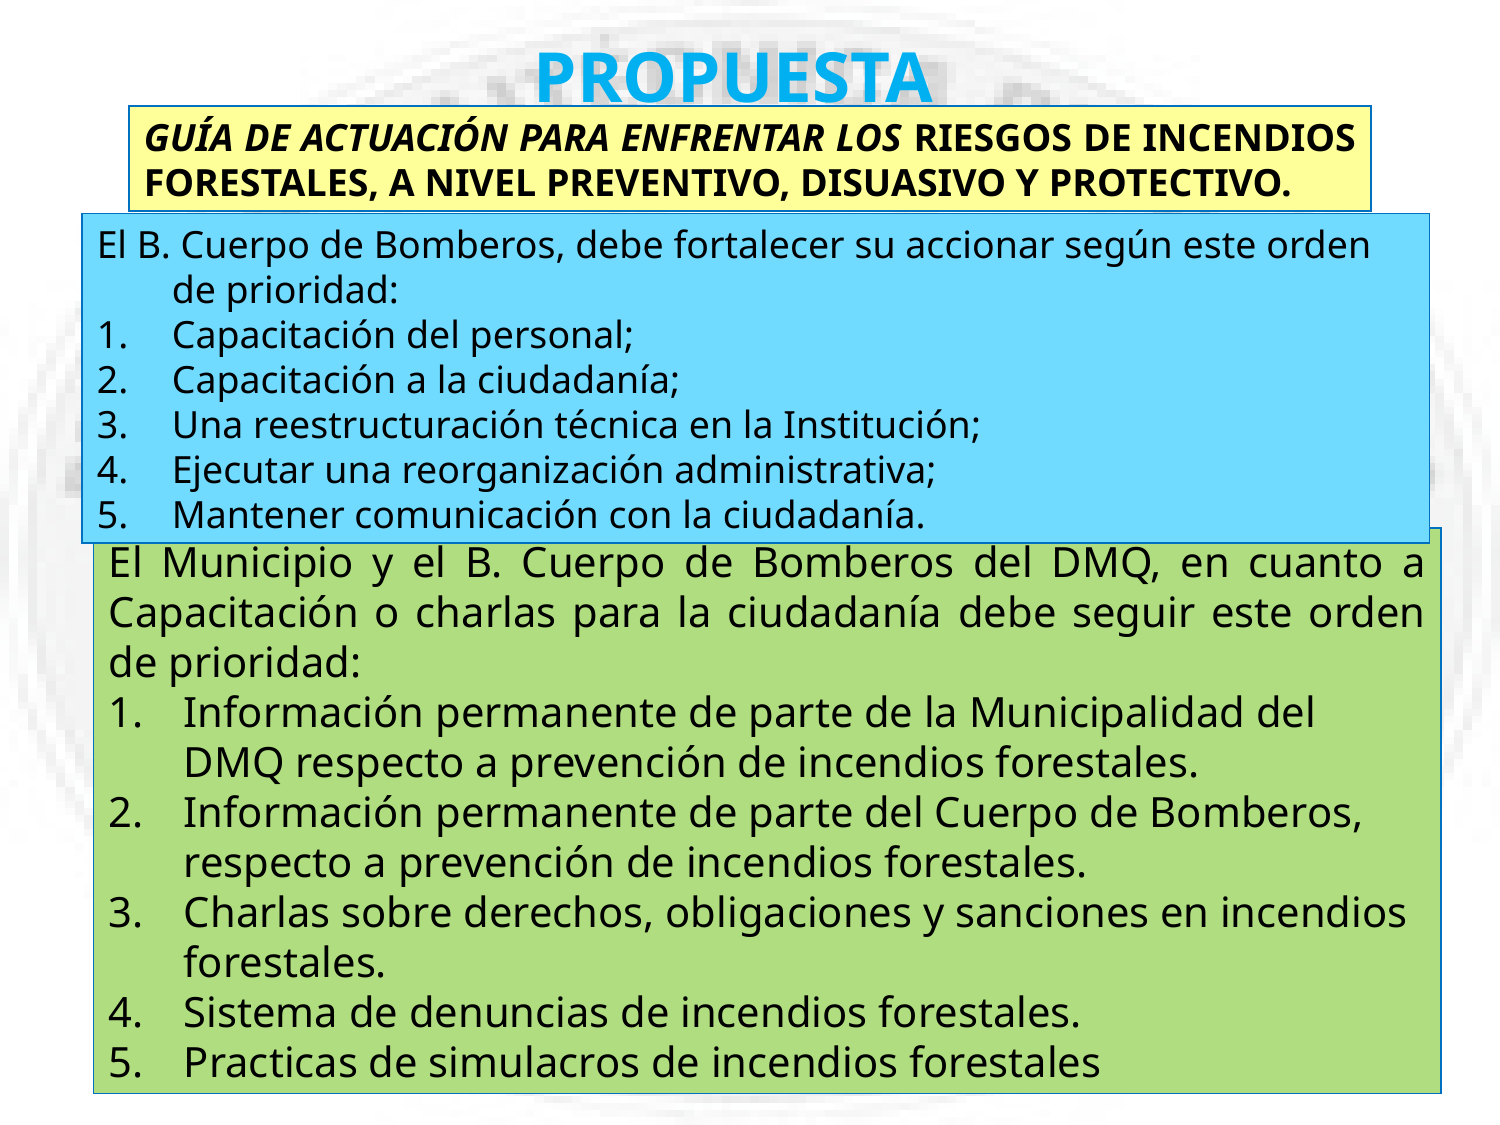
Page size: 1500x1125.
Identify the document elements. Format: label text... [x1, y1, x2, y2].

text_box PROPUESTA [58, 0, 1409, 118]
text_box El Municipio y el B. Cuerpo de Bomberos del DMQ, en cuanto a Capacitación o charlas para la ciudadanía debe seguir este orden de prioridad: Información permanente de parte de la Municipalidad del DMQ respecto a prevención de incendios forestales. Información permanente de parte del Cuerpo de Bomberos, respecto a prevención de incendios forestales. Charlas sobre derechos, obligaciones y sanciones en incendios forestales. Sistema de denuncias de incendios forestales. Practicas de simulacros de incendios forestales [93, 528, 1442, 1094]
text_box El B. Cuerpo de Bomberos, debe fortalecer su accionar según este orden de prioridad: Capacitación del personal; Capacitación a la ciudadanía; Una reestructuración técnica en la Institución; Ejecutar una reorganización administrativa; Mantener comunicación con la ciudadanía. [81, 213, 1430, 544]
text_box GUÍA DE ACTUACIÓN PARA ENFRENTAR LOS RIESGOS DE INCENDIOS FORESTALES, A NIVEL PREVENTIVO, DISUASIVO Y PROTECTIVO. [128, 106, 1372, 211]
